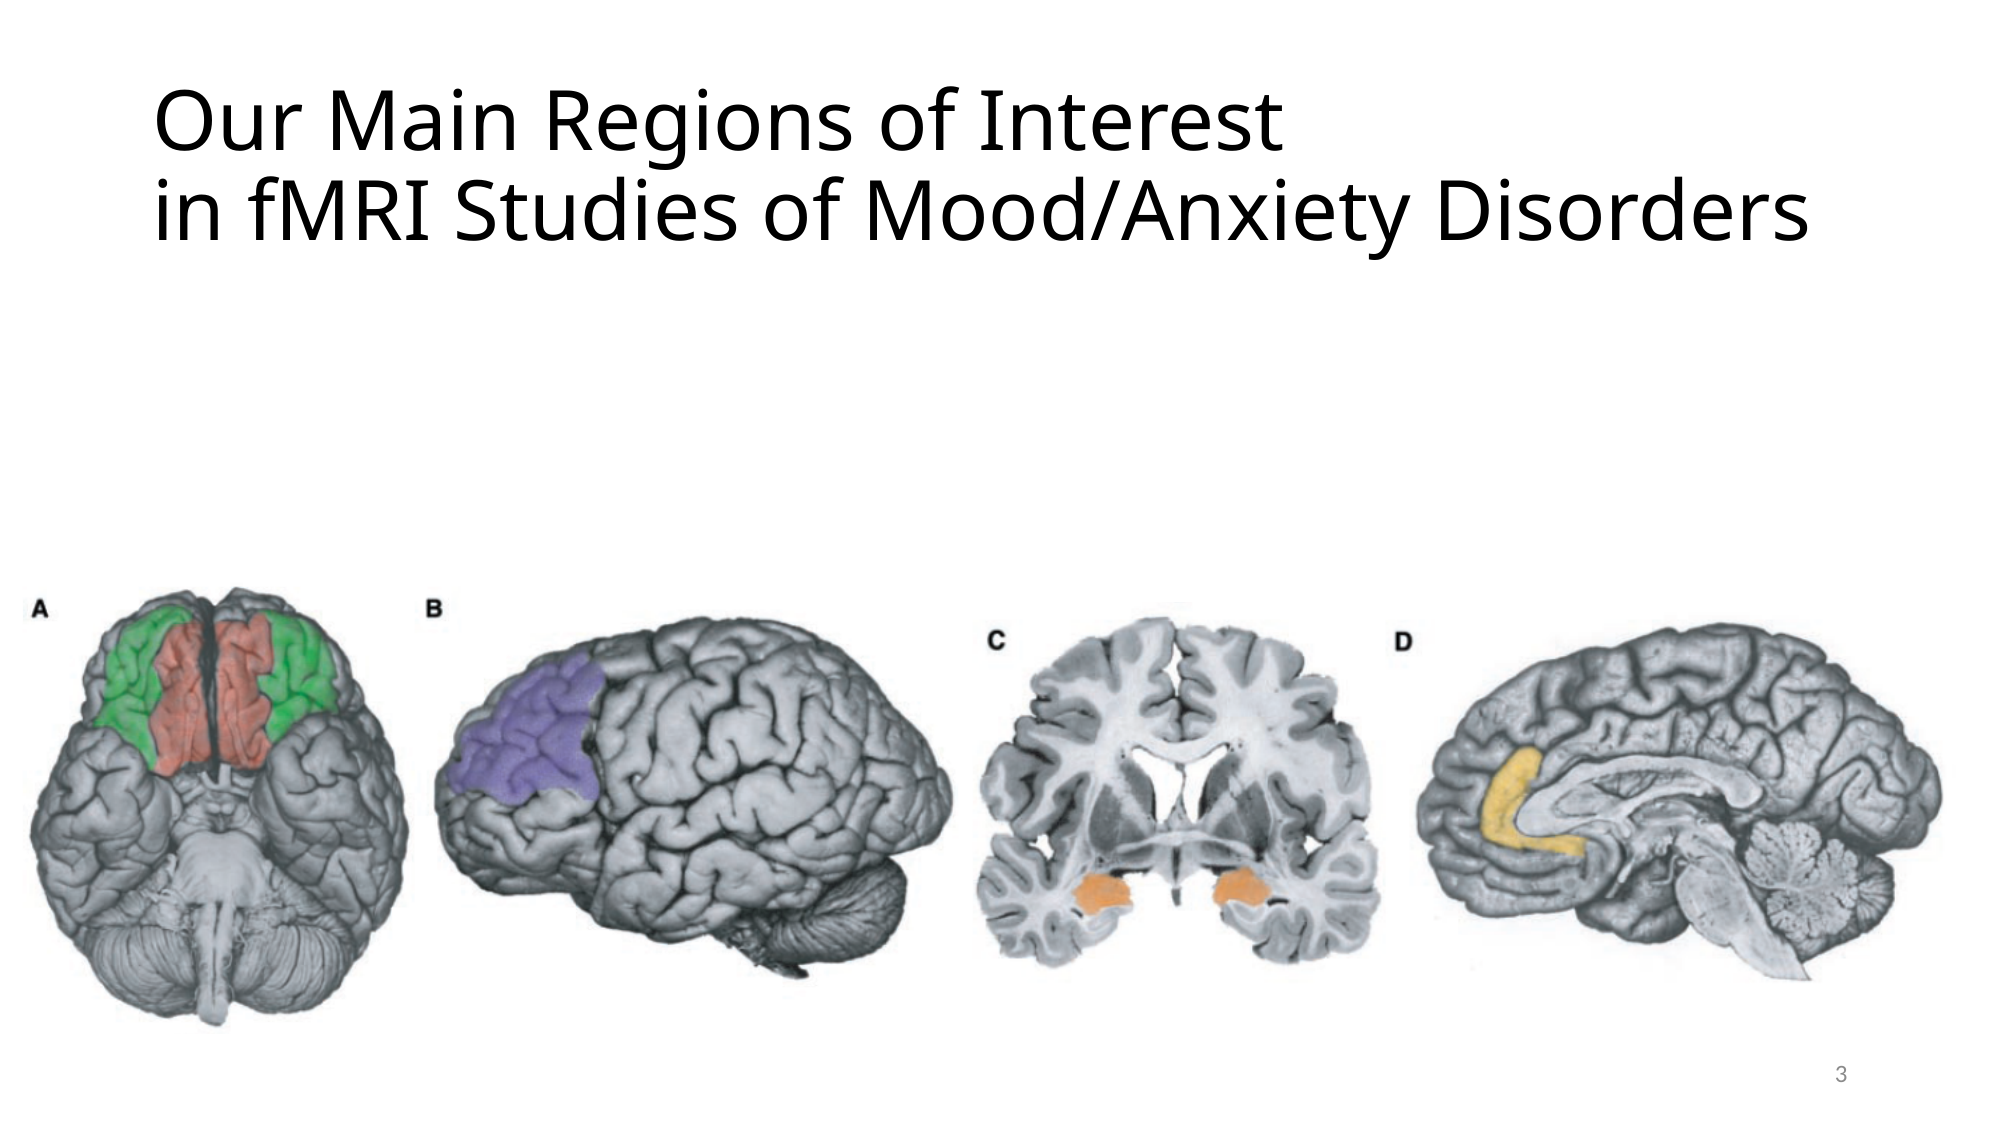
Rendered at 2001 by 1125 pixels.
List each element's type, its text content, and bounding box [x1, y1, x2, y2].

text_box Our Main Regions of Interest in fMRI Studies of Mood/Anxiety Disorders [137, 59, 1863, 278]
slide_number 3 [1412, 1042, 1863, 1103]
picture [0, 564, 2000, 1034]
